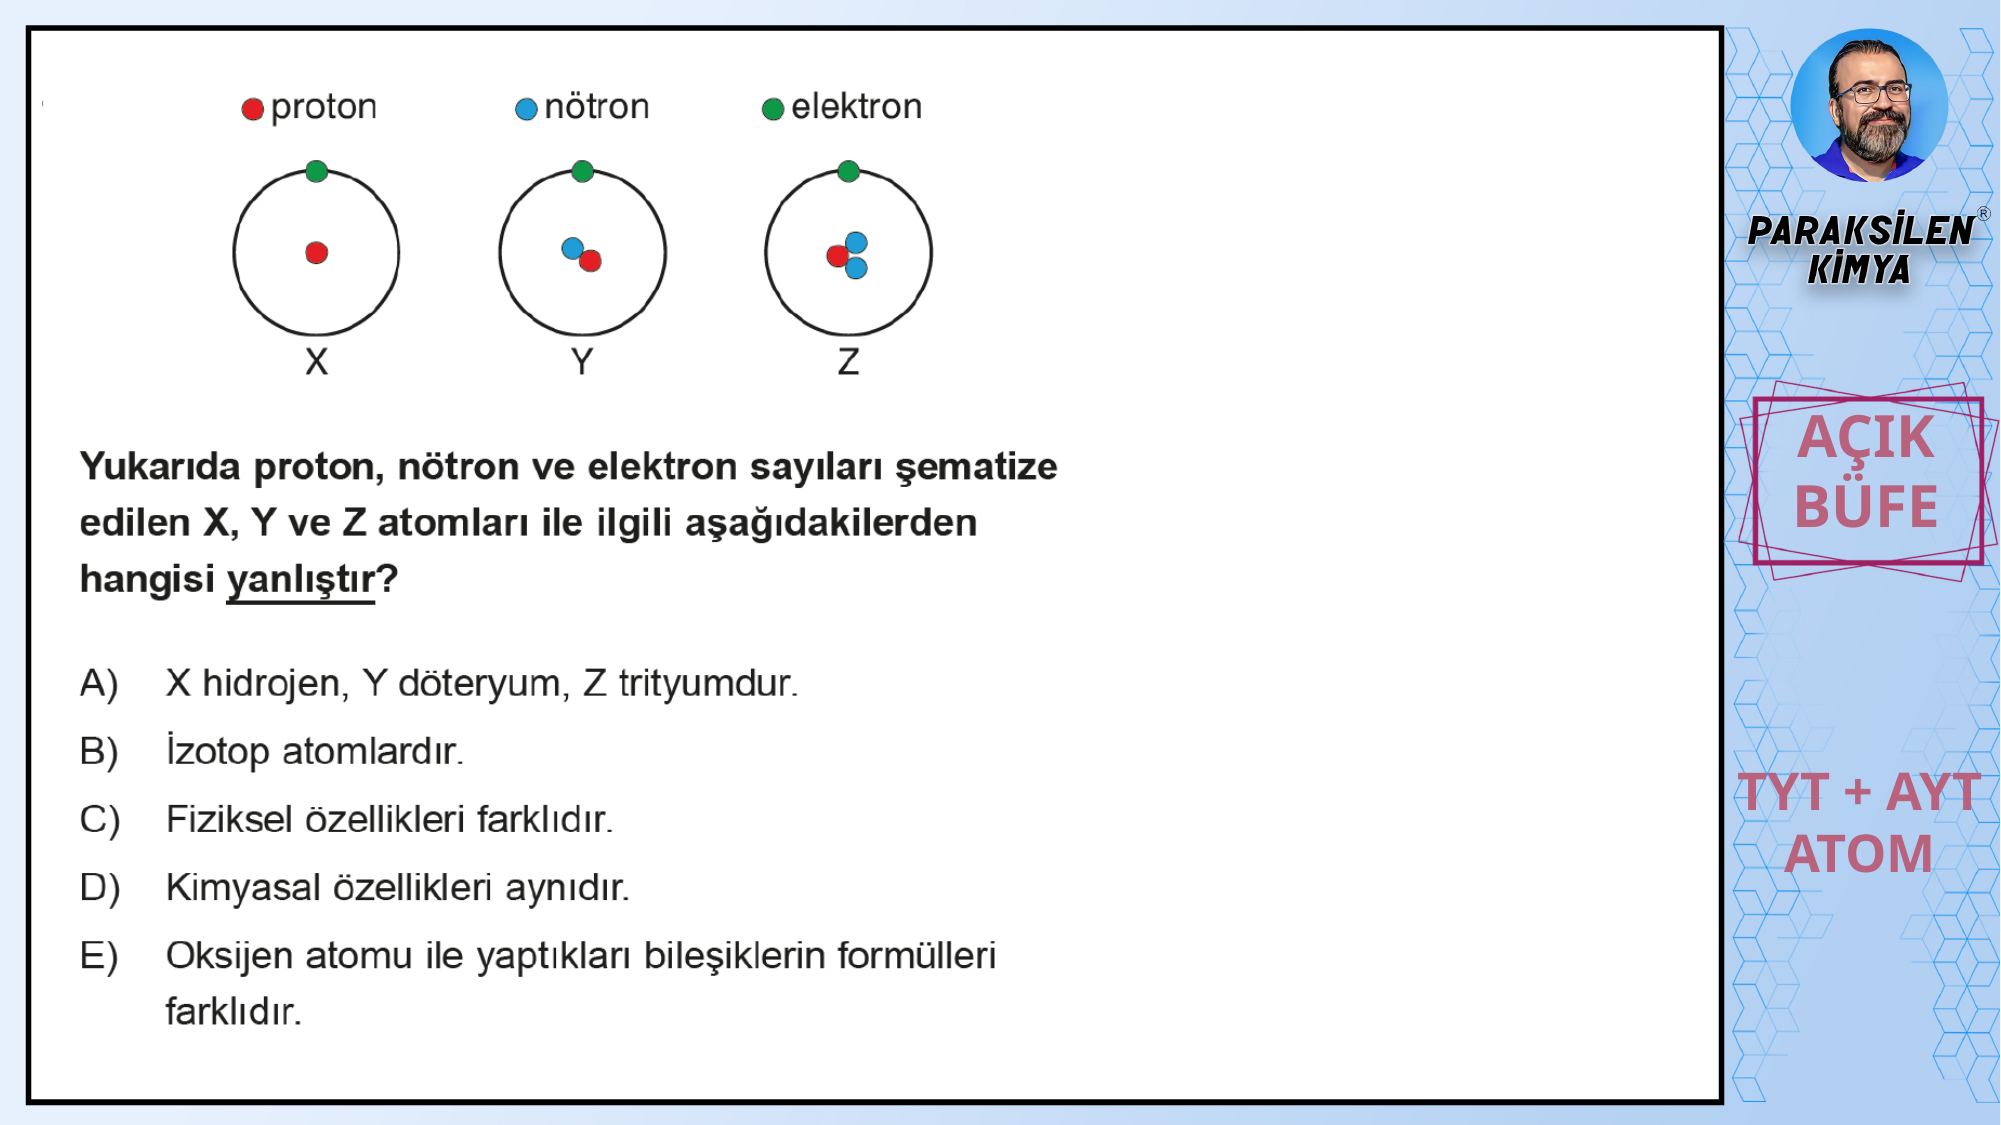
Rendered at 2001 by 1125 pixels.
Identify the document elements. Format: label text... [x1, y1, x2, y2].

text_box AÇIK BÜFE [1755, 392, 1977, 547]
text_box TYT + AYT ATOM [1719, 750, 2000, 891]
picture [0, 0, 2001, 1125]
